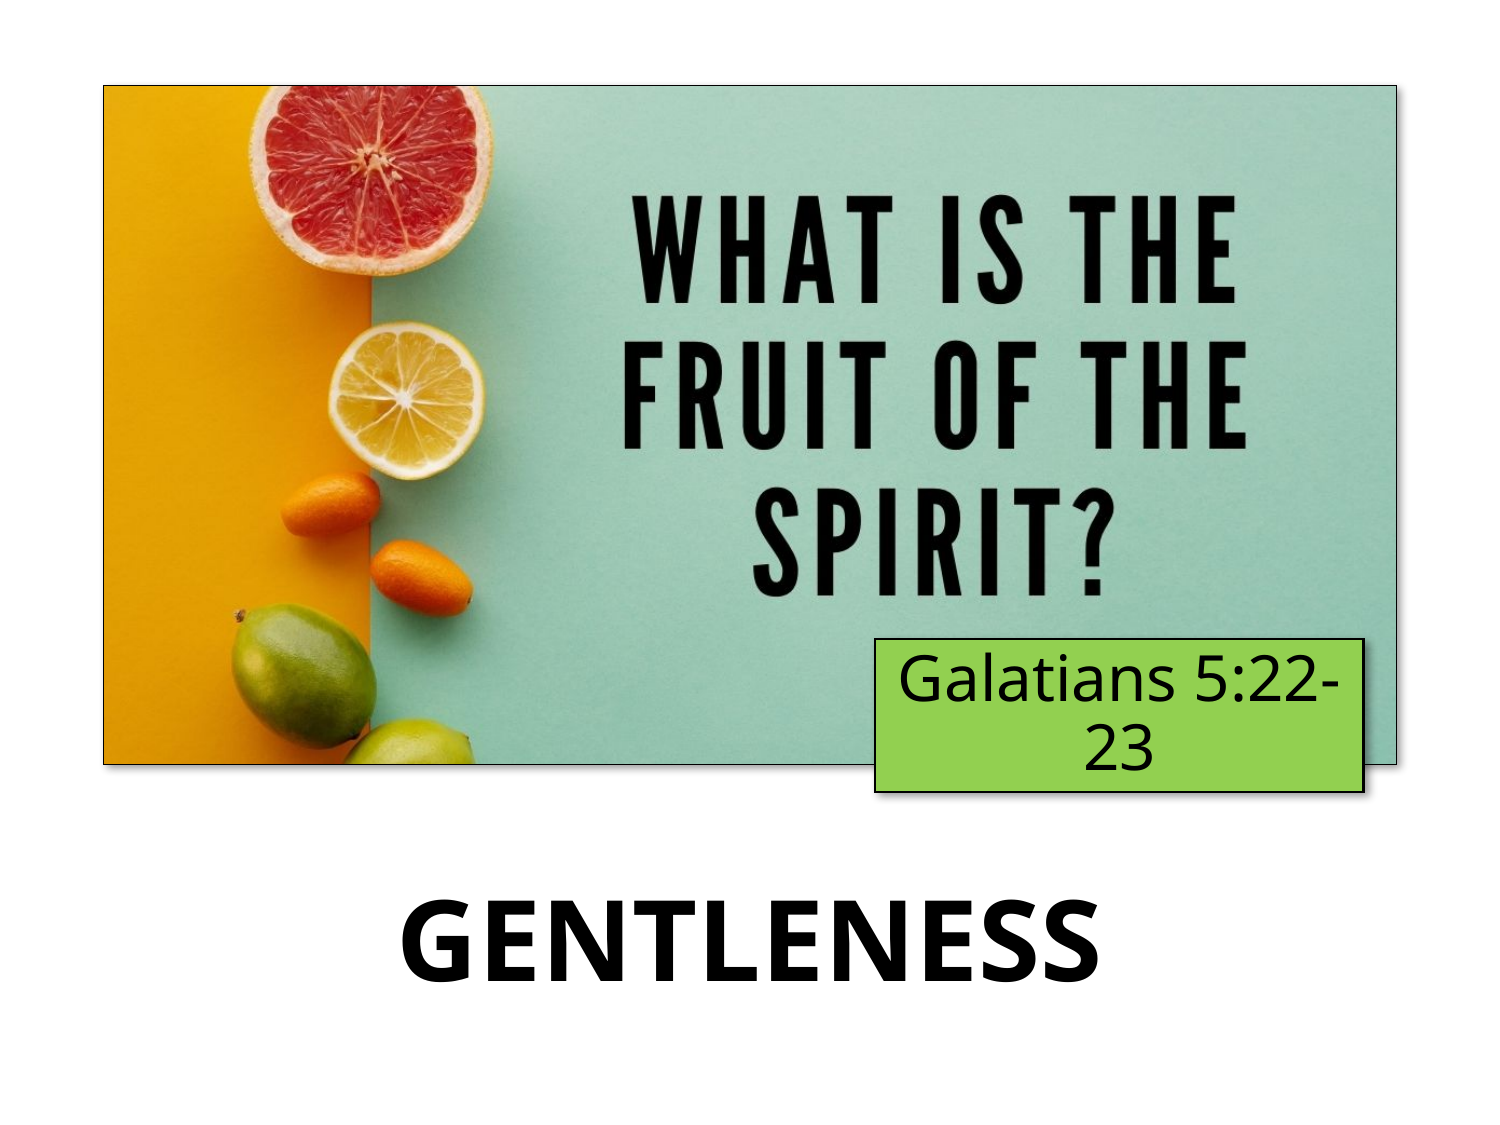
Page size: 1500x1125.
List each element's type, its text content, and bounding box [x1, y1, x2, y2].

picture [103, 85, 1397, 765]
list GENTLENESS [103, 876, 1397, 1062]
title Galatians 5:22-23 [855, 765, 1384, 793]
